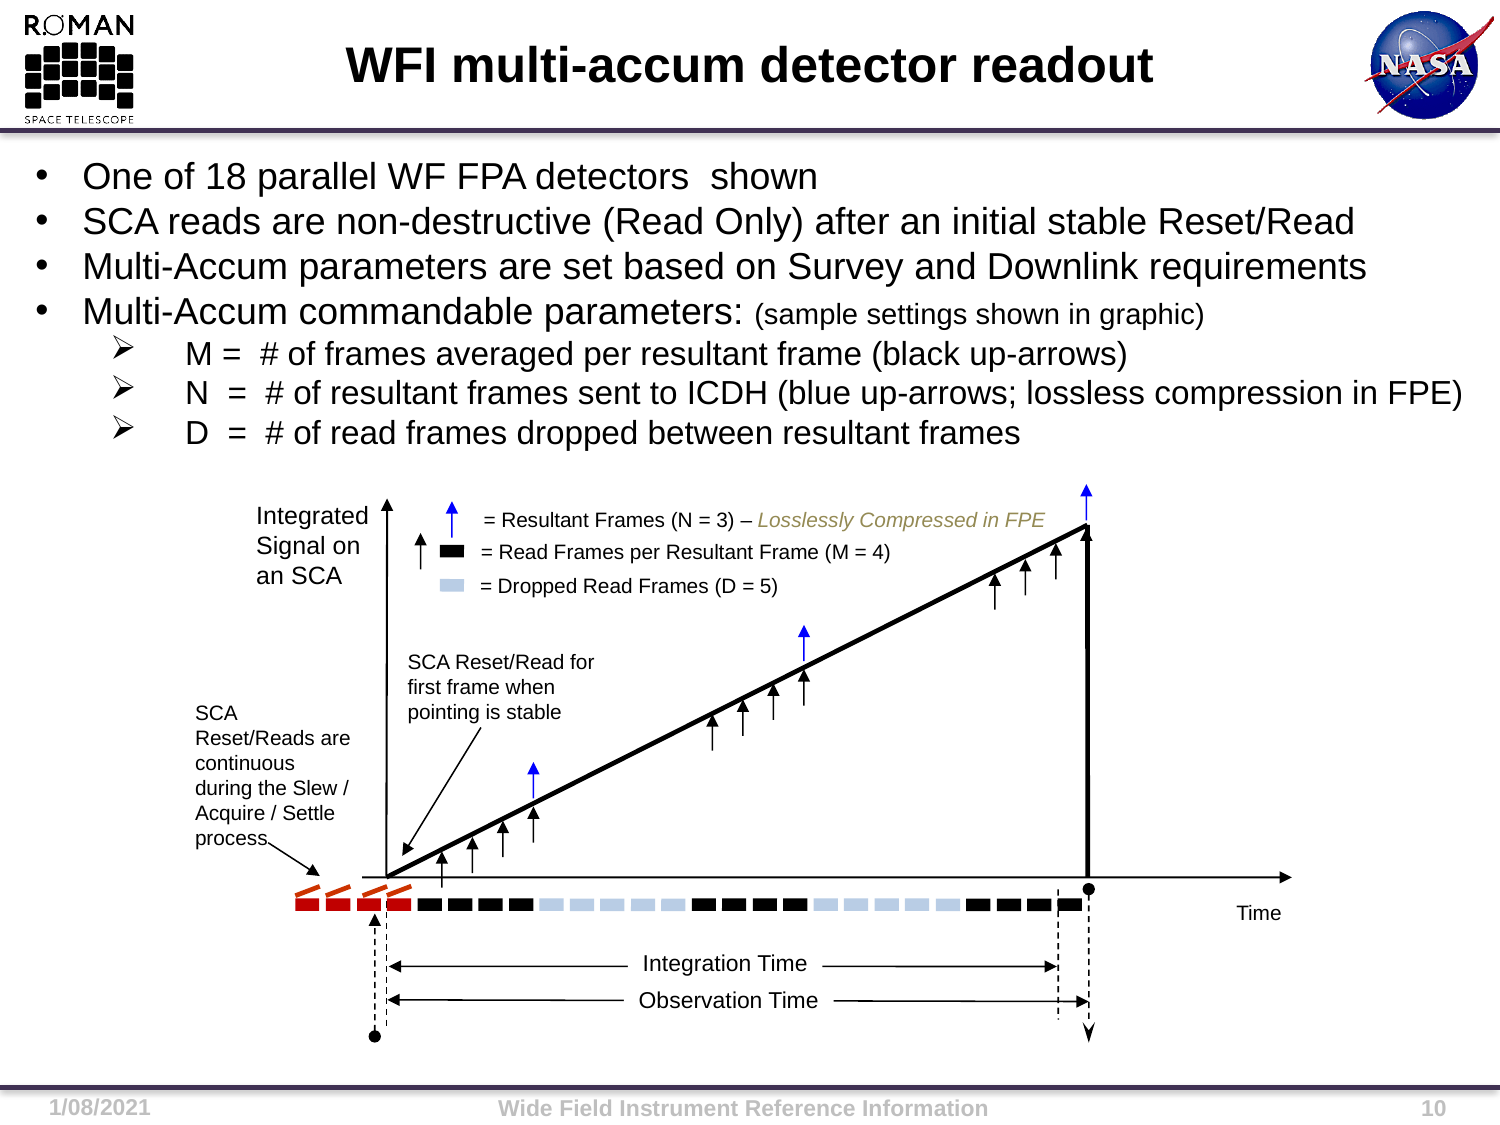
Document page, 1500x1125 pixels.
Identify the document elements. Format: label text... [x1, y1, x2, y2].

text_box [496, 820, 510, 858]
text_box [368, 913, 382, 931]
text_box One of 18 parallel WF FPA detectors shown SCA reads are non-destructive (Read Only) after an initial stable Reset/Read Multi-Accum parameters are set based on Survey and Downlink requirements Multi-Accum commandable parameters: (sample settings shown in graphic) M = # of frames averaged per resultant frame (black up-arrows) N = # of resultant frames sent to ICDH (blue up-arrows; lossless compression in FPE) D = # of read frames dropped between resultant frames [20, 144, 1500, 459]
text_box [988, 573, 1002, 610]
text_box [1019, 559, 1032, 596]
text_box [435, 851, 449, 888]
text_box SCA Reset/Reads are continuous during the Slew / Acquire / Settle process [187, 692, 363, 858]
text_box [823, 960, 1057, 973]
text_box [1049, 543, 1063, 580]
text_box [797, 669, 811, 706]
picture [1356, 4, 1494, 125]
text_box Integrated Signal on an SCA [248, 492, 400, 597]
text_box [402, 727, 482, 856]
text_box = Read Frames per Resultant Frame (M = 4) [473, 531, 899, 572]
text_box [767, 683, 780, 720]
text_box Integration Time [627, 941, 823, 978]
text_box [1088, 871, 1292, 884]
text_box [268, 842, 320, 877]
text_box Time [1228, 892, 1304, 932]
text_box [527, 806, 540, 843]
text_box [1082, 882, 1095, 901]
text_box = Resultant Frames (N = 3) – Losslessly Compressed in FPE [475, 499, 1053, 540]
picture [11, 1, 147, 137]
text_box [1082, 1022, 1096, 1043]
text_box [527, 762, 540, 799]
text_box [834, 995, 1089, 1008]
text_box [736, 699, 750, 736]
title WFI multi-accum detector readout [162, 12, 1338, 113]
text_box [706, 714, 719, 751]
text_box [445, 501, 459, 538]
text_box SCA Reset/Read for first frame when pointing is stable [400, 654, 610, 718]
text_box [368, 1025, 381, 1043]
text_box Observation Time [623, 978, 834, 1021]
text_box [414, 532, 427, 570]
text_box [387, 993, 623, 1007]
text_box [388, 960, 627, 973]
text_box [1080, 528, 1093, 565]
text_box = Dropped Read Frames (D = 5) [472, 565, 787, 606]
text_box [466, 836, 479, 874]
text_box [797, 624, 811, 662]
text_box [1080, 484, 1093, 521]
